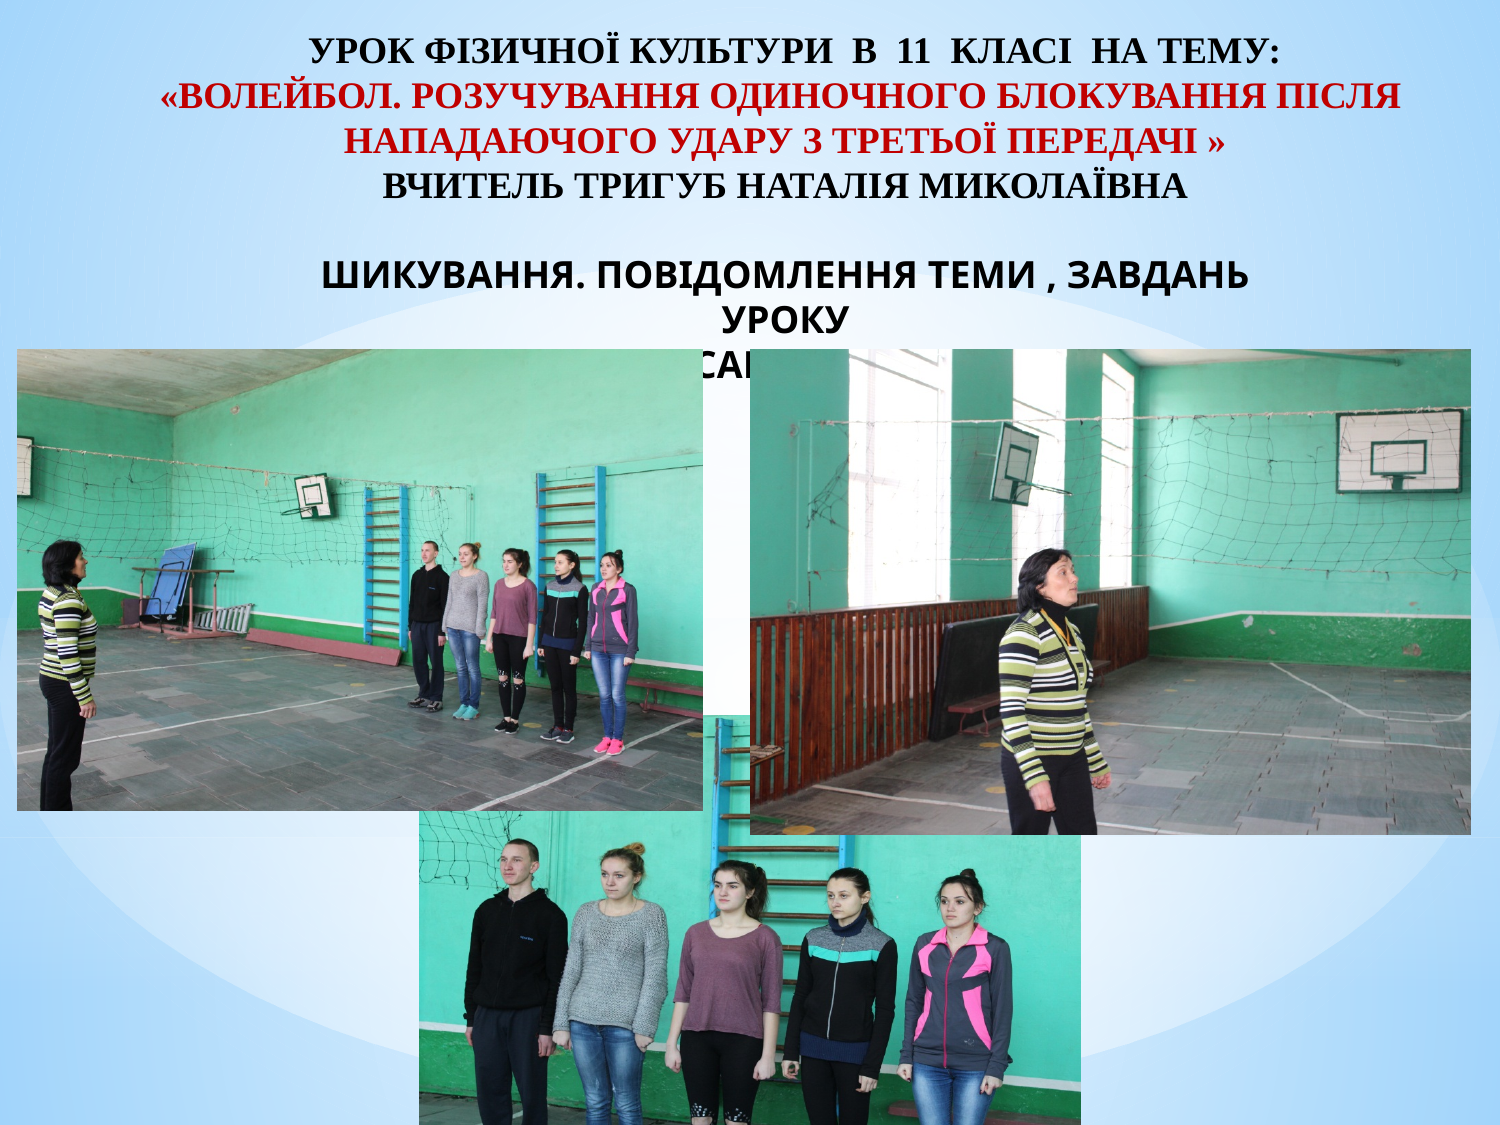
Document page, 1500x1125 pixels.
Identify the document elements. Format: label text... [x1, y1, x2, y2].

picture [17, 349, 1471, 1125]
text_box УРОК ФІЗИЧНОЇ КУЛЬТУРИ В 11 КЛАСІ НА ТЕМУ: «ВОЛЕЙБОЛ. РОЗУЧУВАННЯ ОДИНОЧНОГО БЛОКУВАННЯ ПІСЛЯ НАПАДАЮЧОГО УДАРУ З ТРЕТЬОЇ ПЕРЕДАЧІ » ВЧИТЕЛЬ ТРИГУБ НАТАЛІЯ МИКОЛАЇВНА [135, 19, 1435, 214]
text_box ШИКУВАННЯ. ПОВІДОМЛЕННЯ ТЕМИ , ЗАВДАНЬ УРОКУ БЕСІДА ПРО САМОПОЧУТТЯ УЧНІВ [265, 243, 1306, 394]
